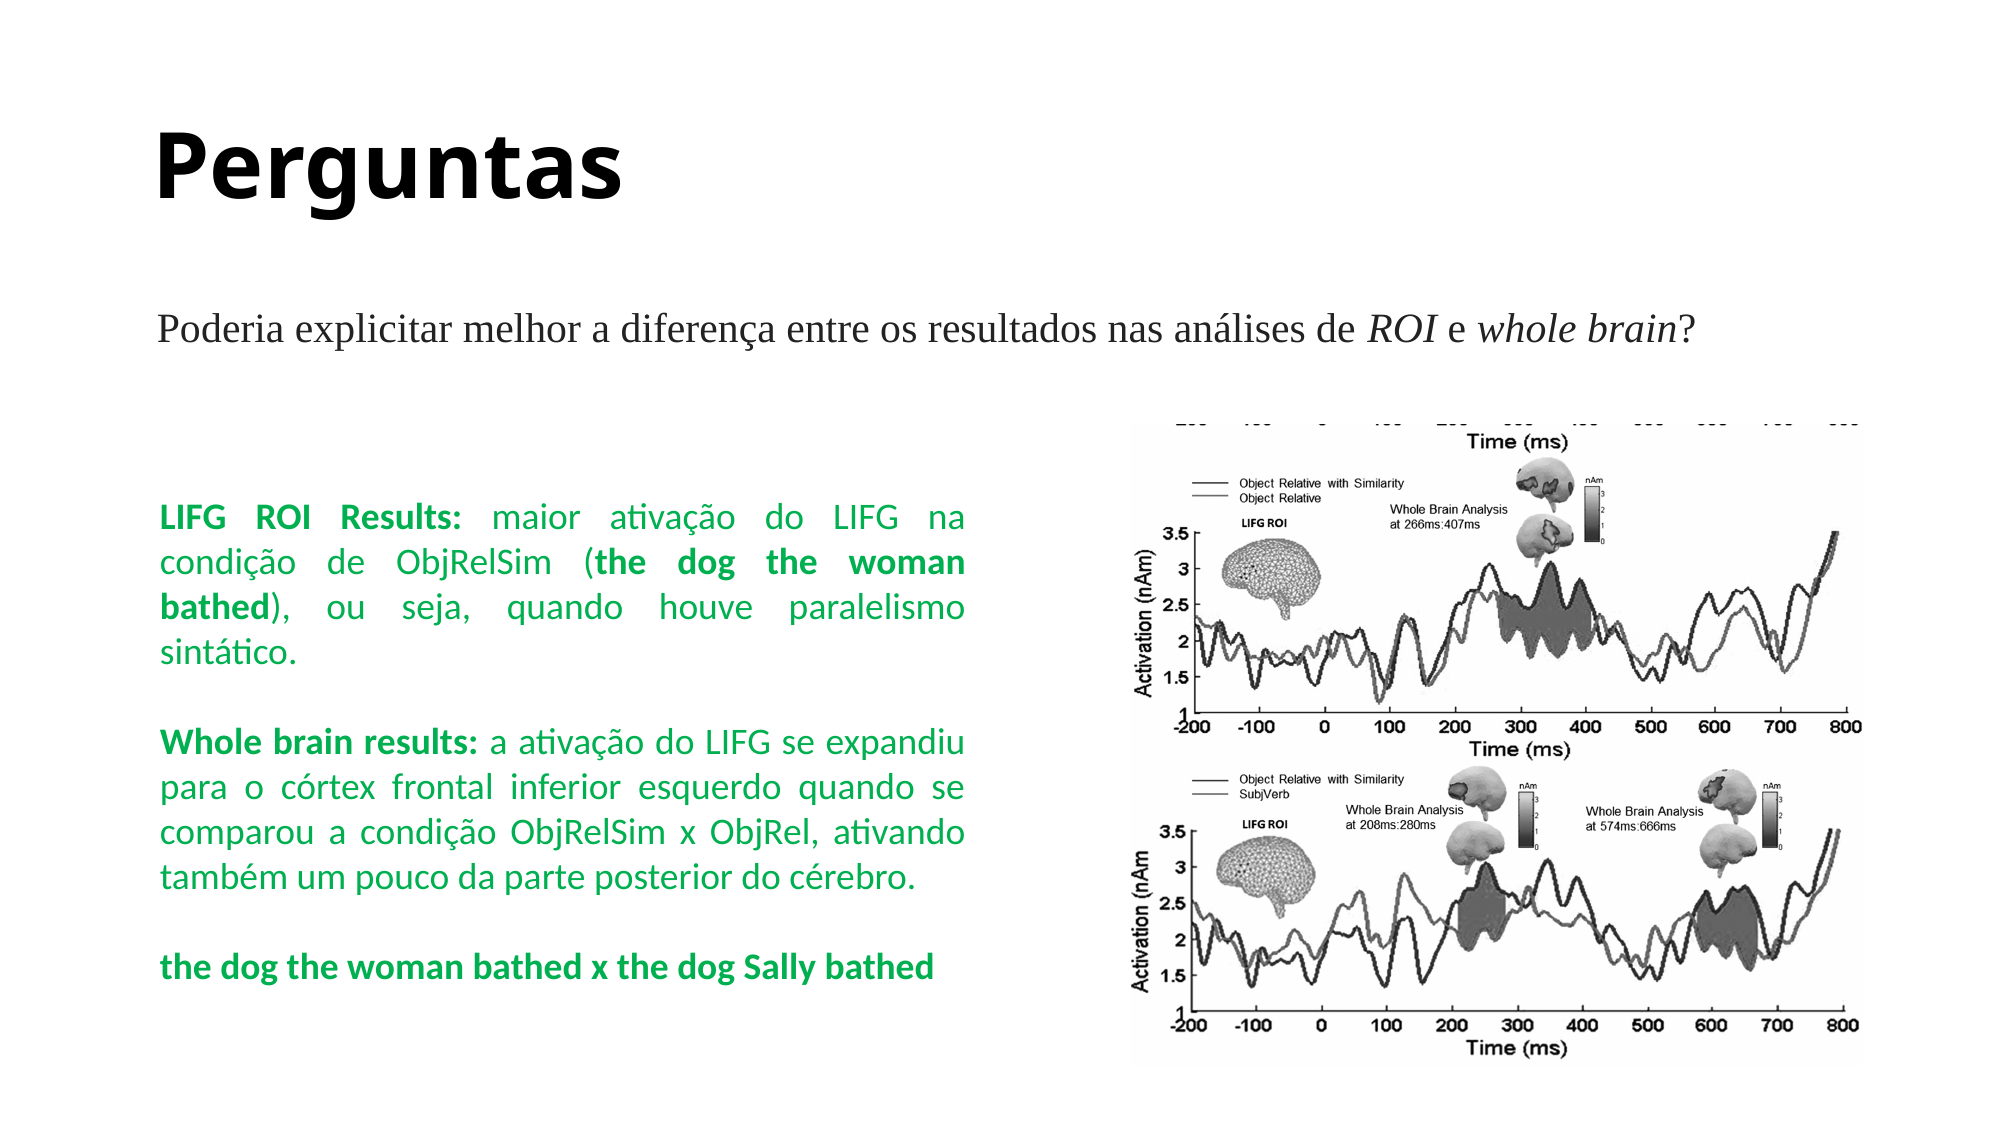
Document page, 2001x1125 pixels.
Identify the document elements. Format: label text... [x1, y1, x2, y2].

text_box LIFG ROI Results: maior ativação do LIFG na condição de ObjRelSim (the dog the woman bathed), ou seja, quando houve paralelismo sintático. Whole brain results: a ativação do LIFG se expandiu para o córtex frontal inferior esquerdo quando se comparou a condição ObjRelSim x ObjRel, ativando também um pouco da parte posterior do cérebro. the dog the woman bathed x the dog Sally bathed [145, 484, 981, 995]
title Perguntas [137, 59, 1863, 278]
list Poderia explicitar melhor a diferença entre os resultados nas análises de ROI e whole brain? [104, 299, 1830, 400]
picture [1130, 424, 1863, 1066]
